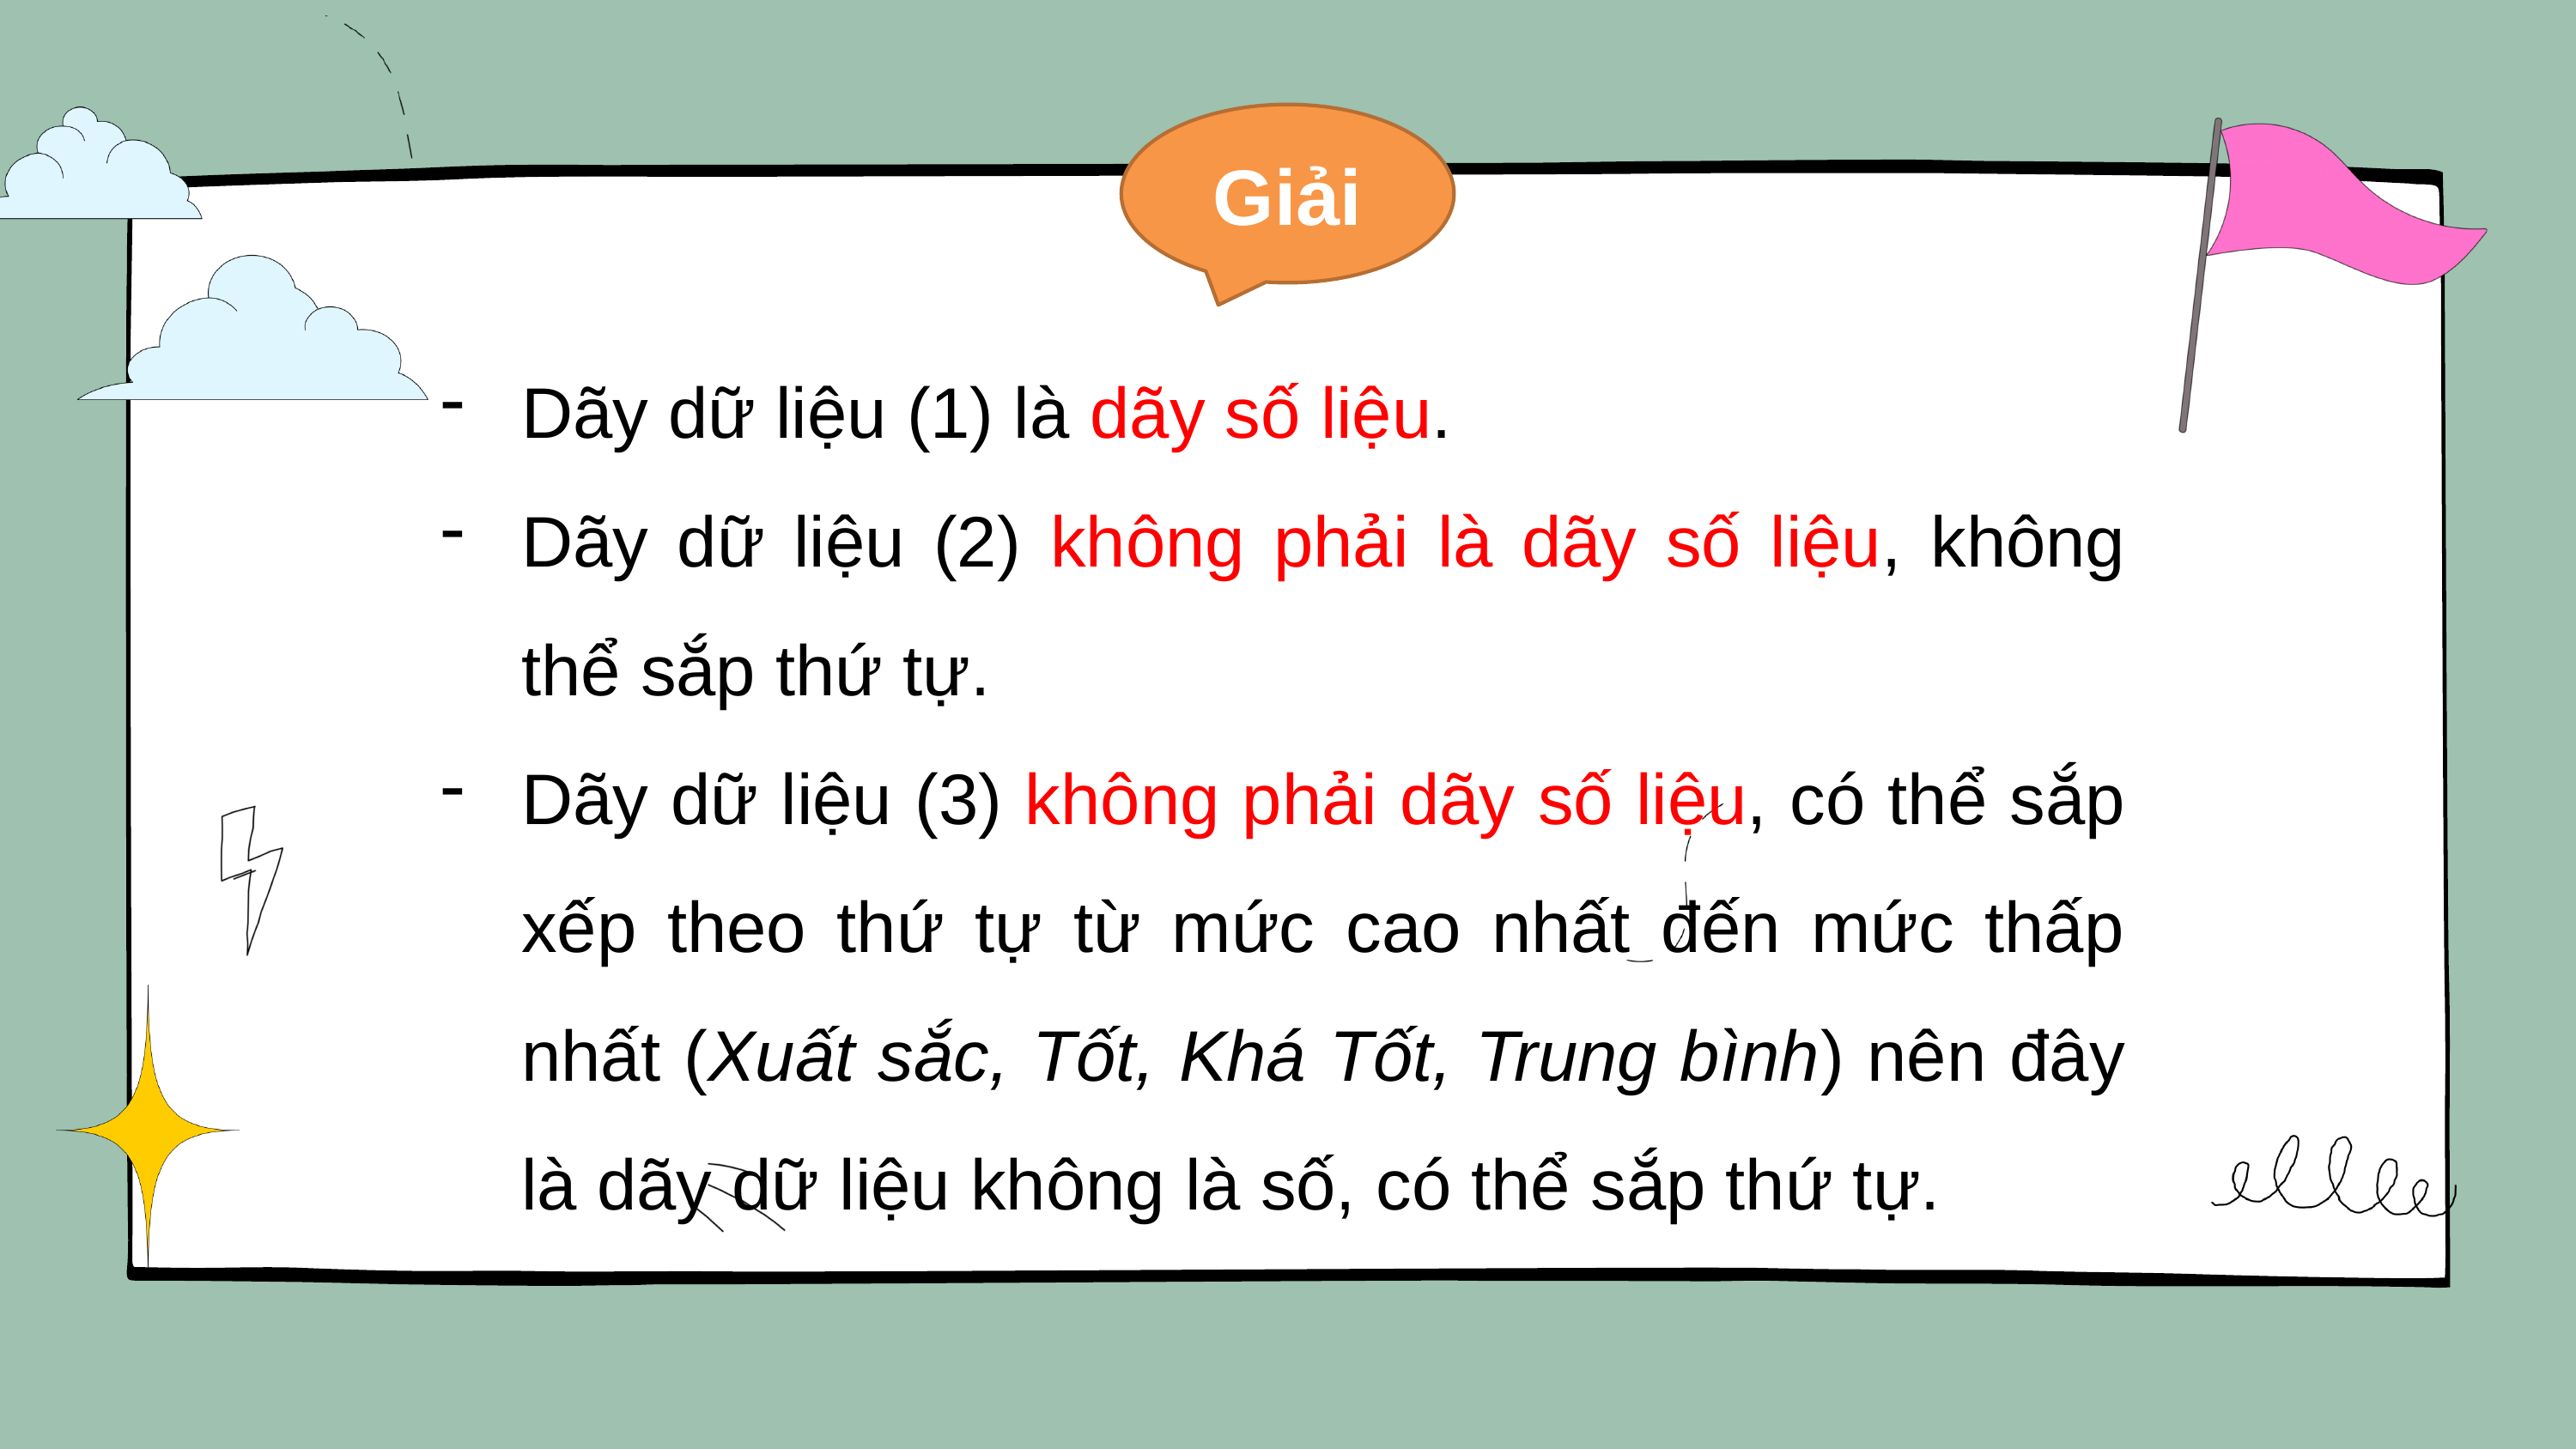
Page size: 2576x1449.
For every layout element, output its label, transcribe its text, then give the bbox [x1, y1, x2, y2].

picture [683, 1168, 788, 1254]
picture [2175, 105, 2500, 462]
picture [0, 0, 477, 400]
picture [2209, 1134, 2457, 1217]
picture [222, 807, 290, 952]
picture [1625, 743, 1728, 1106]
picture [55, 985, 240, 1276]
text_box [125, 159, 2451, 1289]
text_box Giải [1133, 102, 1442, 156]
